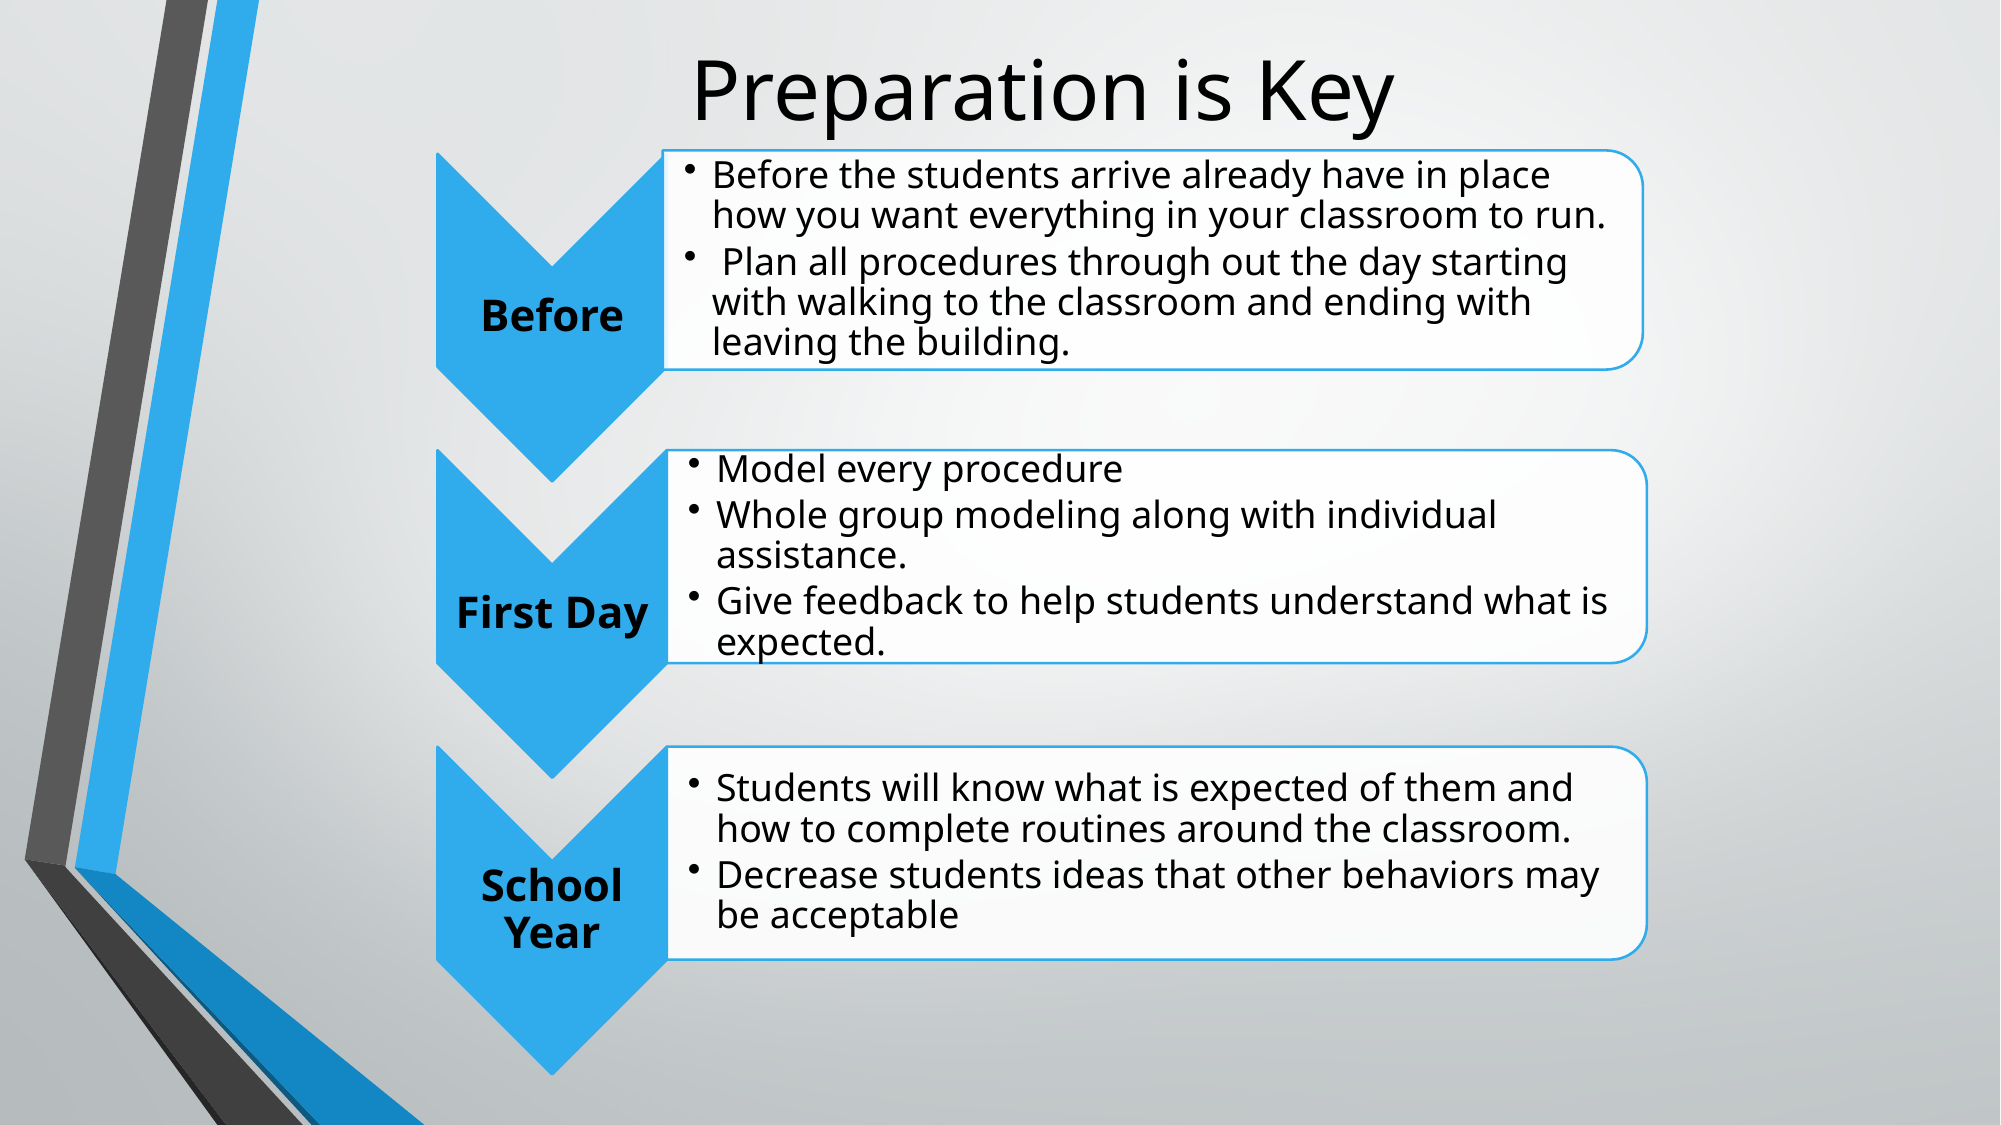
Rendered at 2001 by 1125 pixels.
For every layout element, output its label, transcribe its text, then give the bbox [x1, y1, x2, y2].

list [437, 149, 1648, 1076]
title Preparation is Key [411, 0, 1675, 175]
